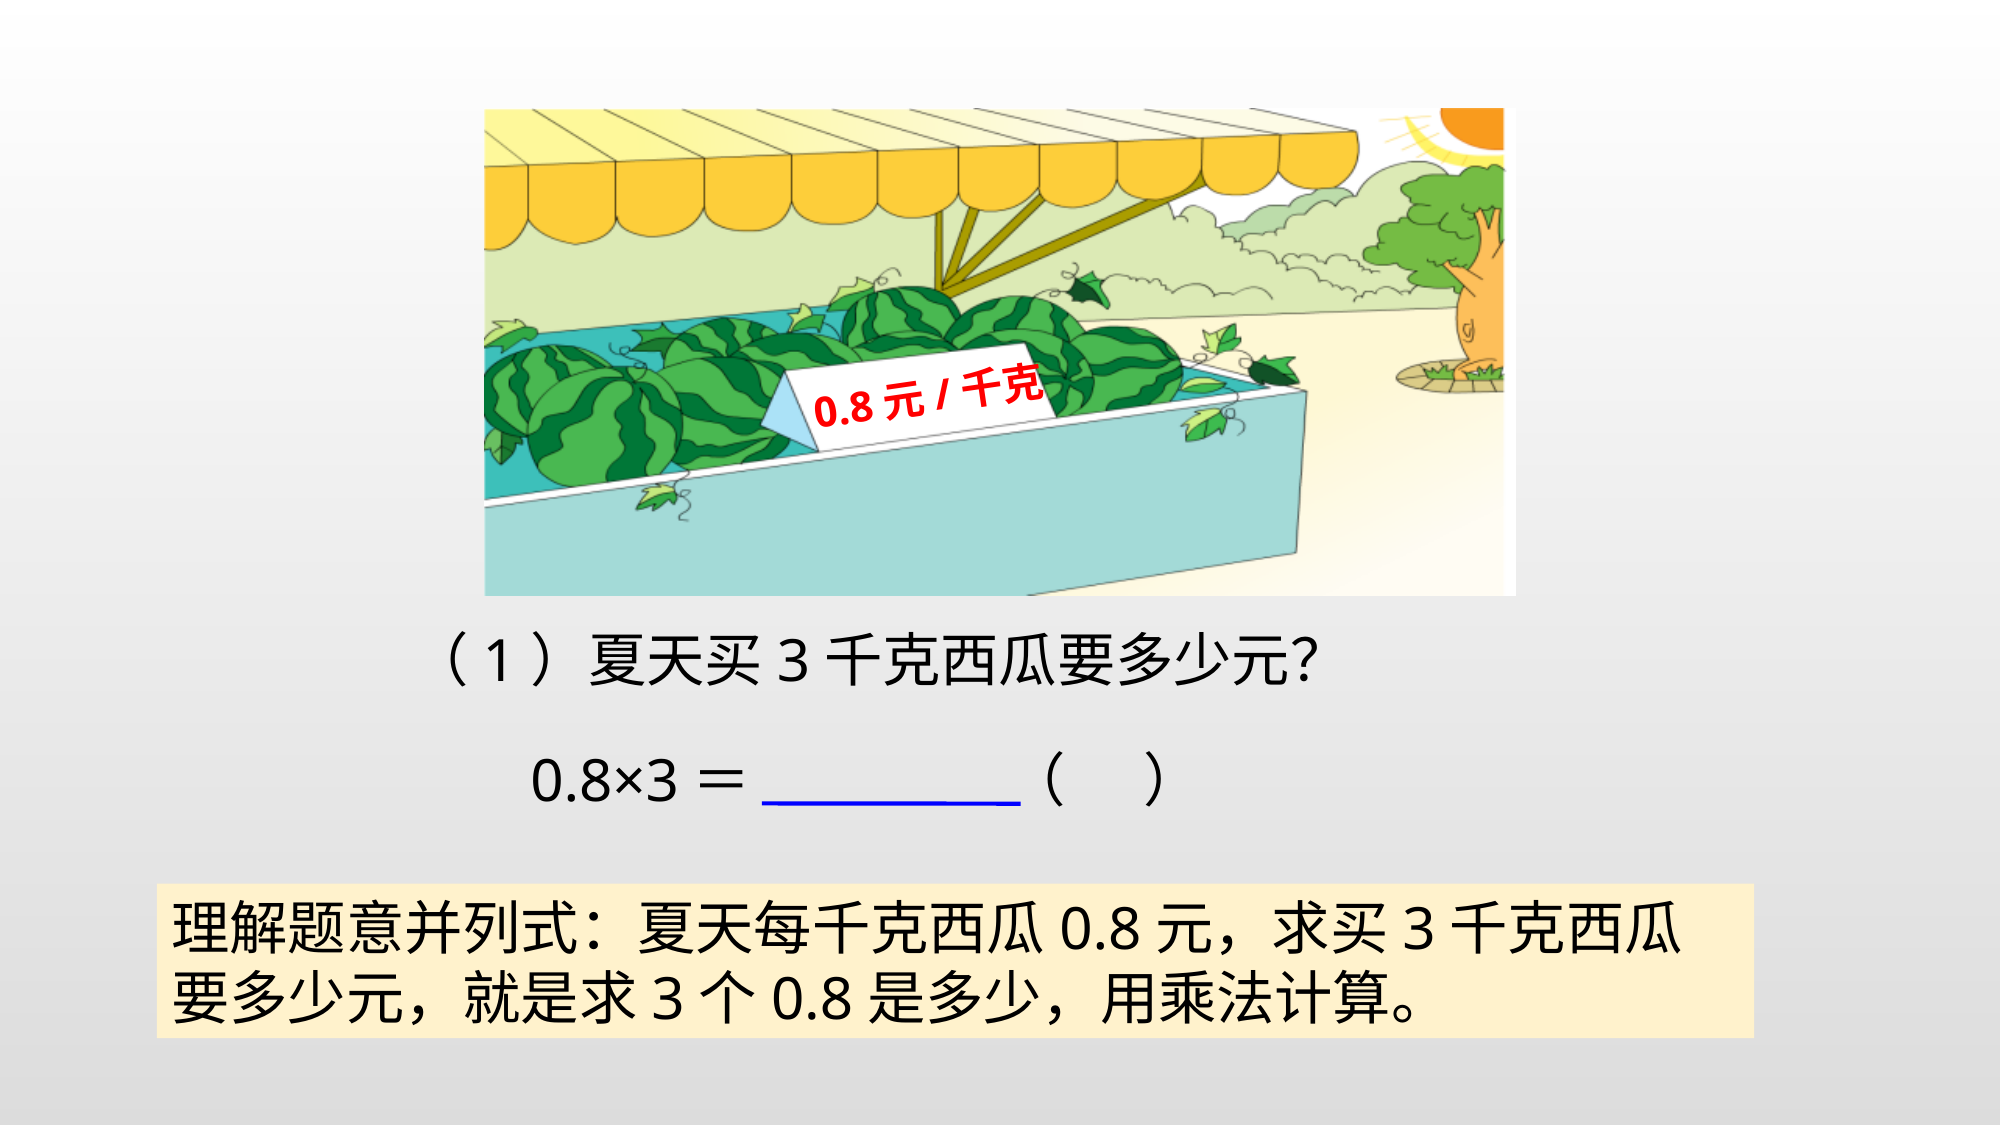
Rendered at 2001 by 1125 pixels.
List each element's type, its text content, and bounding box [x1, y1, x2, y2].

text_box 理解题意并列式：夏天每千克西瓜0.8元，求买3千克西瓜要多少元，就是求3个0.8是多少，用乘法计算。 [156, 883, 1755, 1039]
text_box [515, 735, 1343, 822]
text_box （1）夏天买3千克西瓜要多少元？ [281, 615, 1478, 701]
picture [484, 108, 1516, 596]
